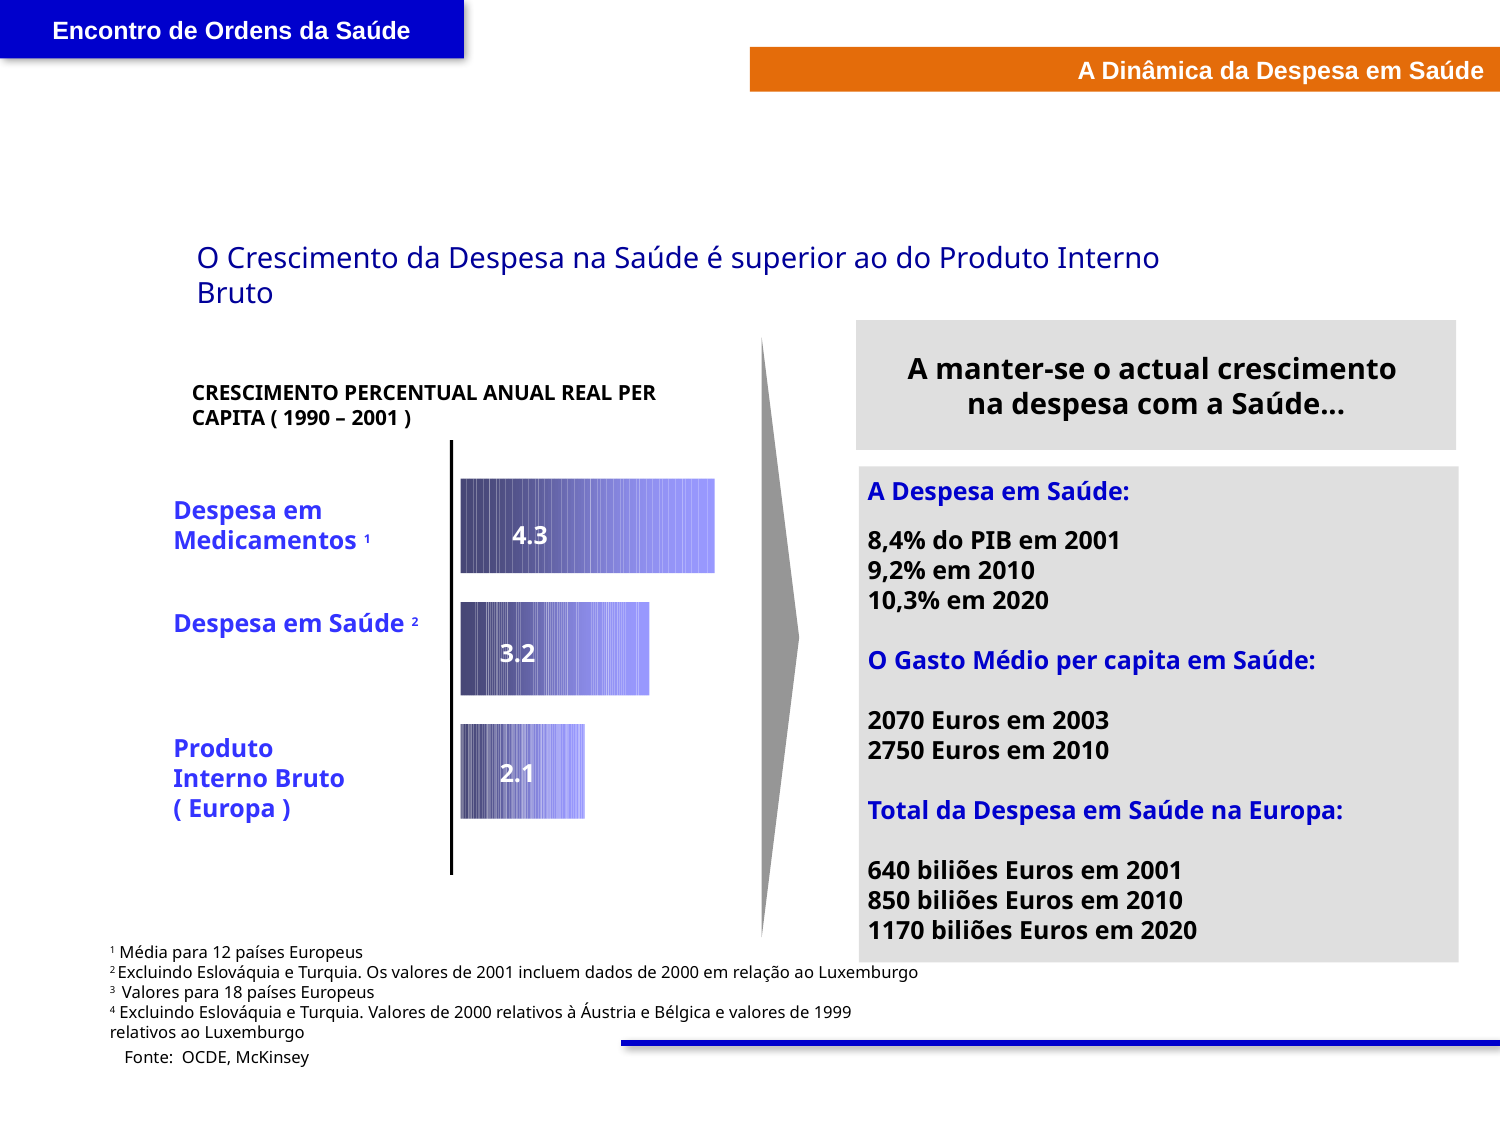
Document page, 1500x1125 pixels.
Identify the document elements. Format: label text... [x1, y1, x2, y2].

text_box O Crescimento da Despesa na Saúde é superior ao do Produto Interno Bruto [181, 232, 1254, 317]
text_box CRESCIMENTO PERCENTUAL ANUAL REAL PER CAPITA ( 1990 – 2001 ) [183, 372, 671, 438]
text_box Fonte: OCDE, McKinsey [115, 1050, 319, 1075]
text_box A Despesa em Saúde: 8,4% do PIB em 2001 9,2% em 2010 10,3% em 2020 O Gasto Médio per capita em Saúde: 2070 Euros em 2003 2750 Euros em 2010 Total da Despesa em Saúde na Europa: 640 biliões Euros em 2001 850 biliões Euros em 2010 1170 biliões Euros em 2020 [858, 466, 1459, 963]
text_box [164, 439, 715, 876]
text_box 1 Média para 12 países Europeus 2 Excluindo Eslováquia e Turquia. Os valores de 2001 incluem dados de 2000 em relação ao Luxemburgo 3 Valores para 18 países Europeus 4 Excluindo Eslováquia e Turquia. Valores de 2000 relativos à Áustria e Bélgica e valores de 1999 relativos ao Luxemburgo [100, 934, 929, 1050]
text_box A manter-se o actual crescimento na despesa com a Saúde... [856, 320, 1457, 450]
text_box Encontro de Ordens da Saúde [0, 0, 464, 59]
text_box [761, 337, 800, 934]
text_box A Dinâmica da Despesa em Saúde [749, 46, 1500, 92]
